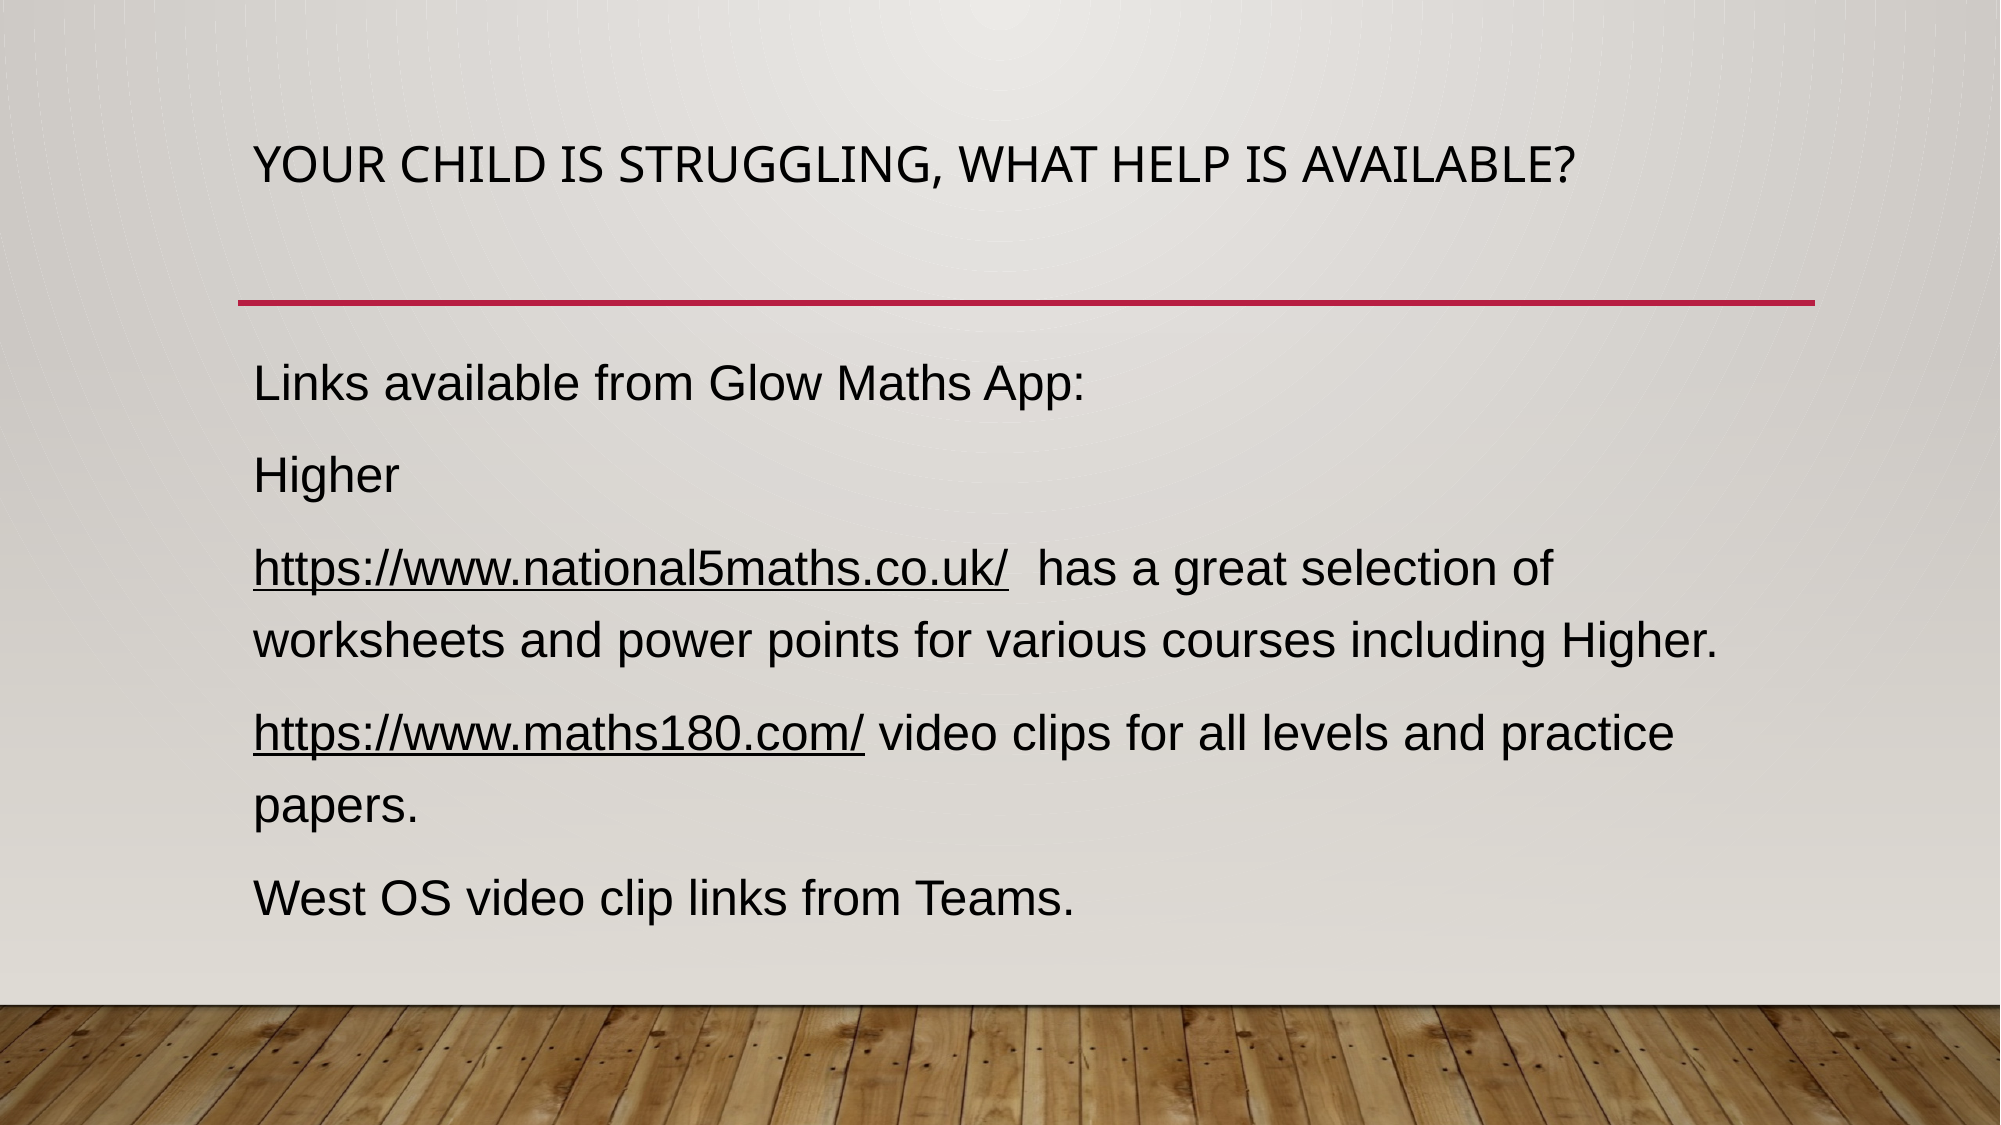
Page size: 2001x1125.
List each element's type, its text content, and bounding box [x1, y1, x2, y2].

title Your child is struggling, what help is available? [238, 131, 1814, 305]
list Links available from Glow Maths App: Higher https://www.national5maths.co.uk/ has a great selection of worksheets and power points for various courses including Higher. https://www.maths180.com/ video clips for all levels and practice papers. West OS video clip links from Teams. [238, 330, 1814, 994]
picture [0, 1005, 2000, 1125]
